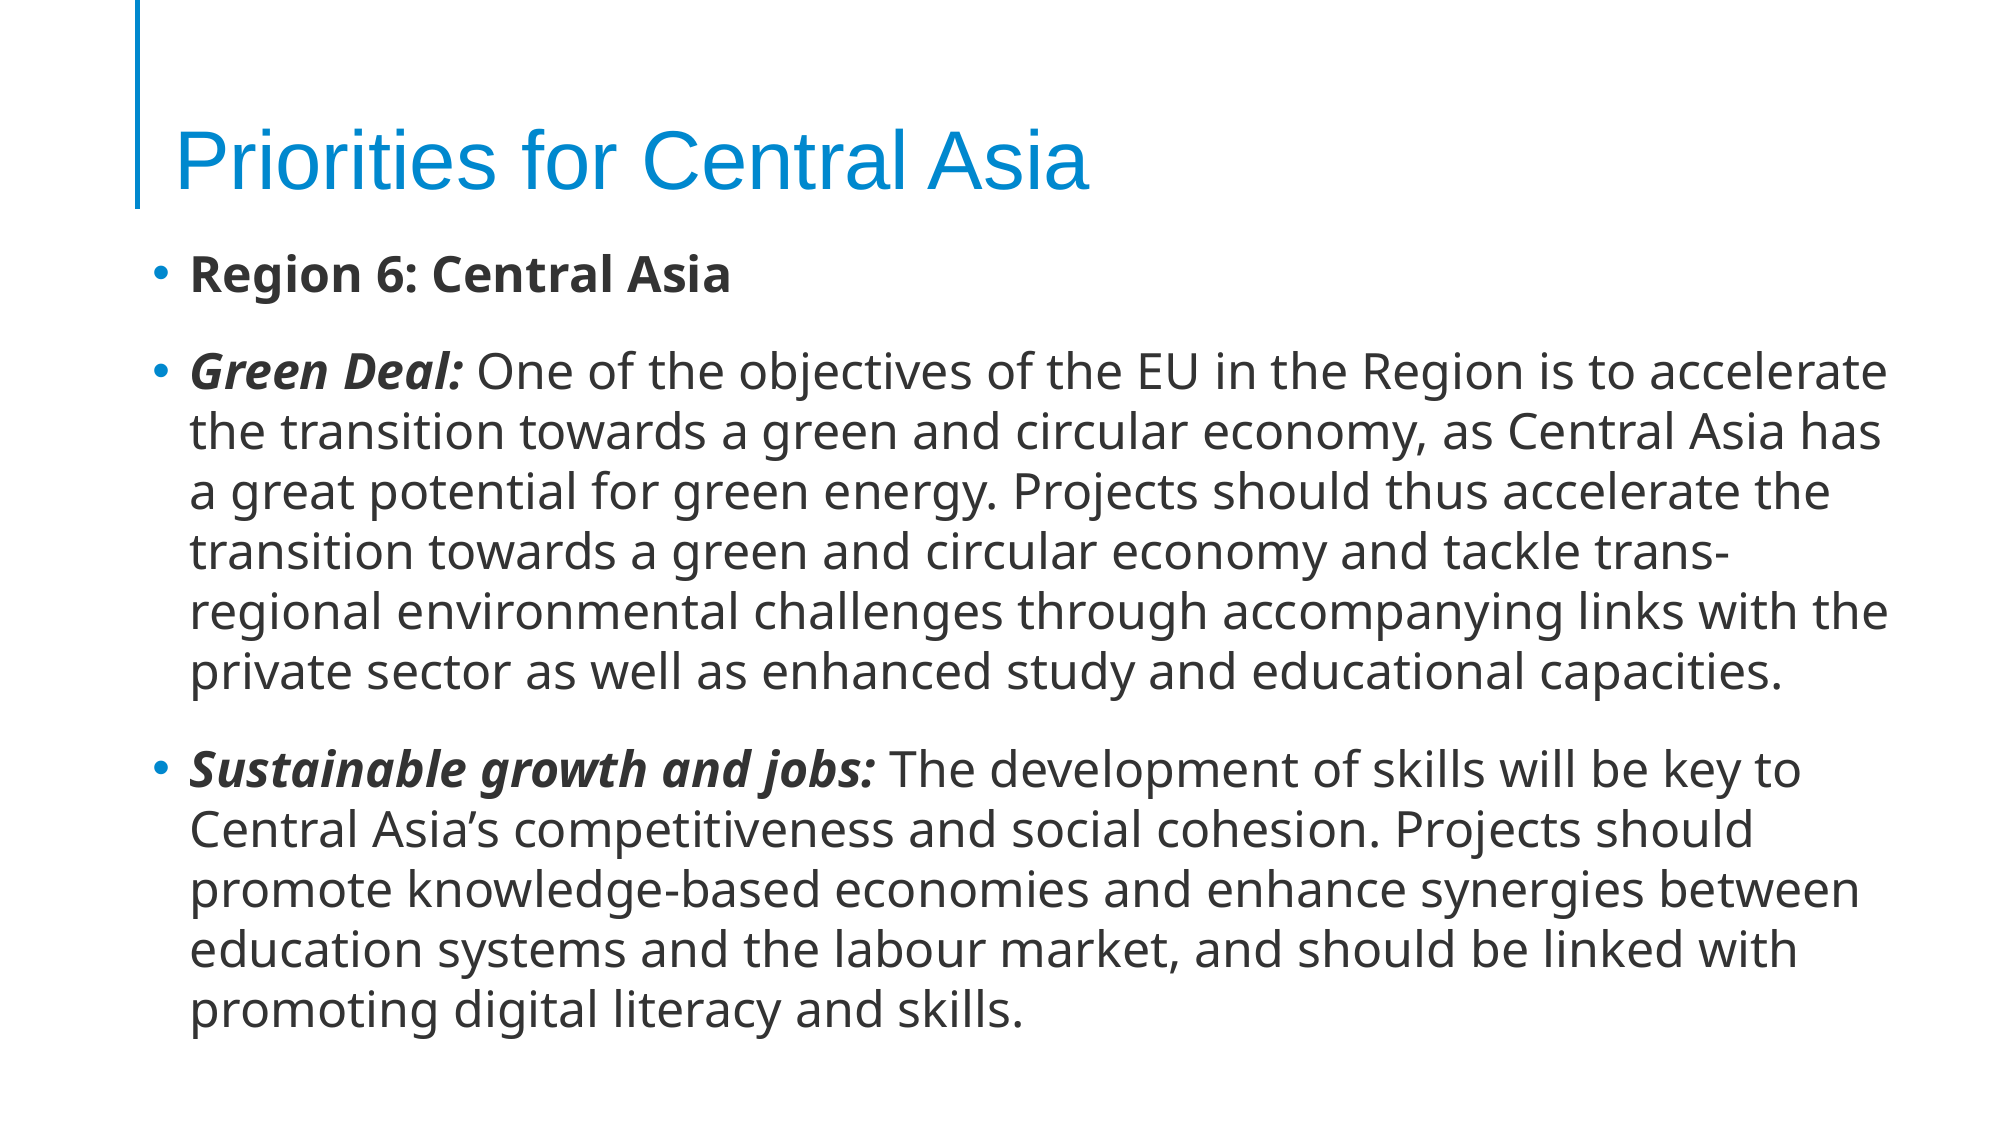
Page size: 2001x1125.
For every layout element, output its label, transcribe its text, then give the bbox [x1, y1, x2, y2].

list Region 6: Central Asia Green Deal: One of the objectives of the EU in the Region is to accelerate the transition towards a green and circular economy, as Central Asia has a great potential for green energy. Projects should thus accelerate the transition towards a green and circular economy and tackle trans-regional environmental challenges through accompanying links with the private sector as well as enhanced study and educational capacities. Sustainable growth and jobs: The development of skills will be key to Central Asia’s competitiveness and social cohesion. Projects should promote knowledge-based economies and enhance synergies between education systems and the labour market, and should be linked with promoting digital literacy and skills. [137, 234, 1927, 937]
title Priorities for Central Asia [159, 79, 1885, 208]
